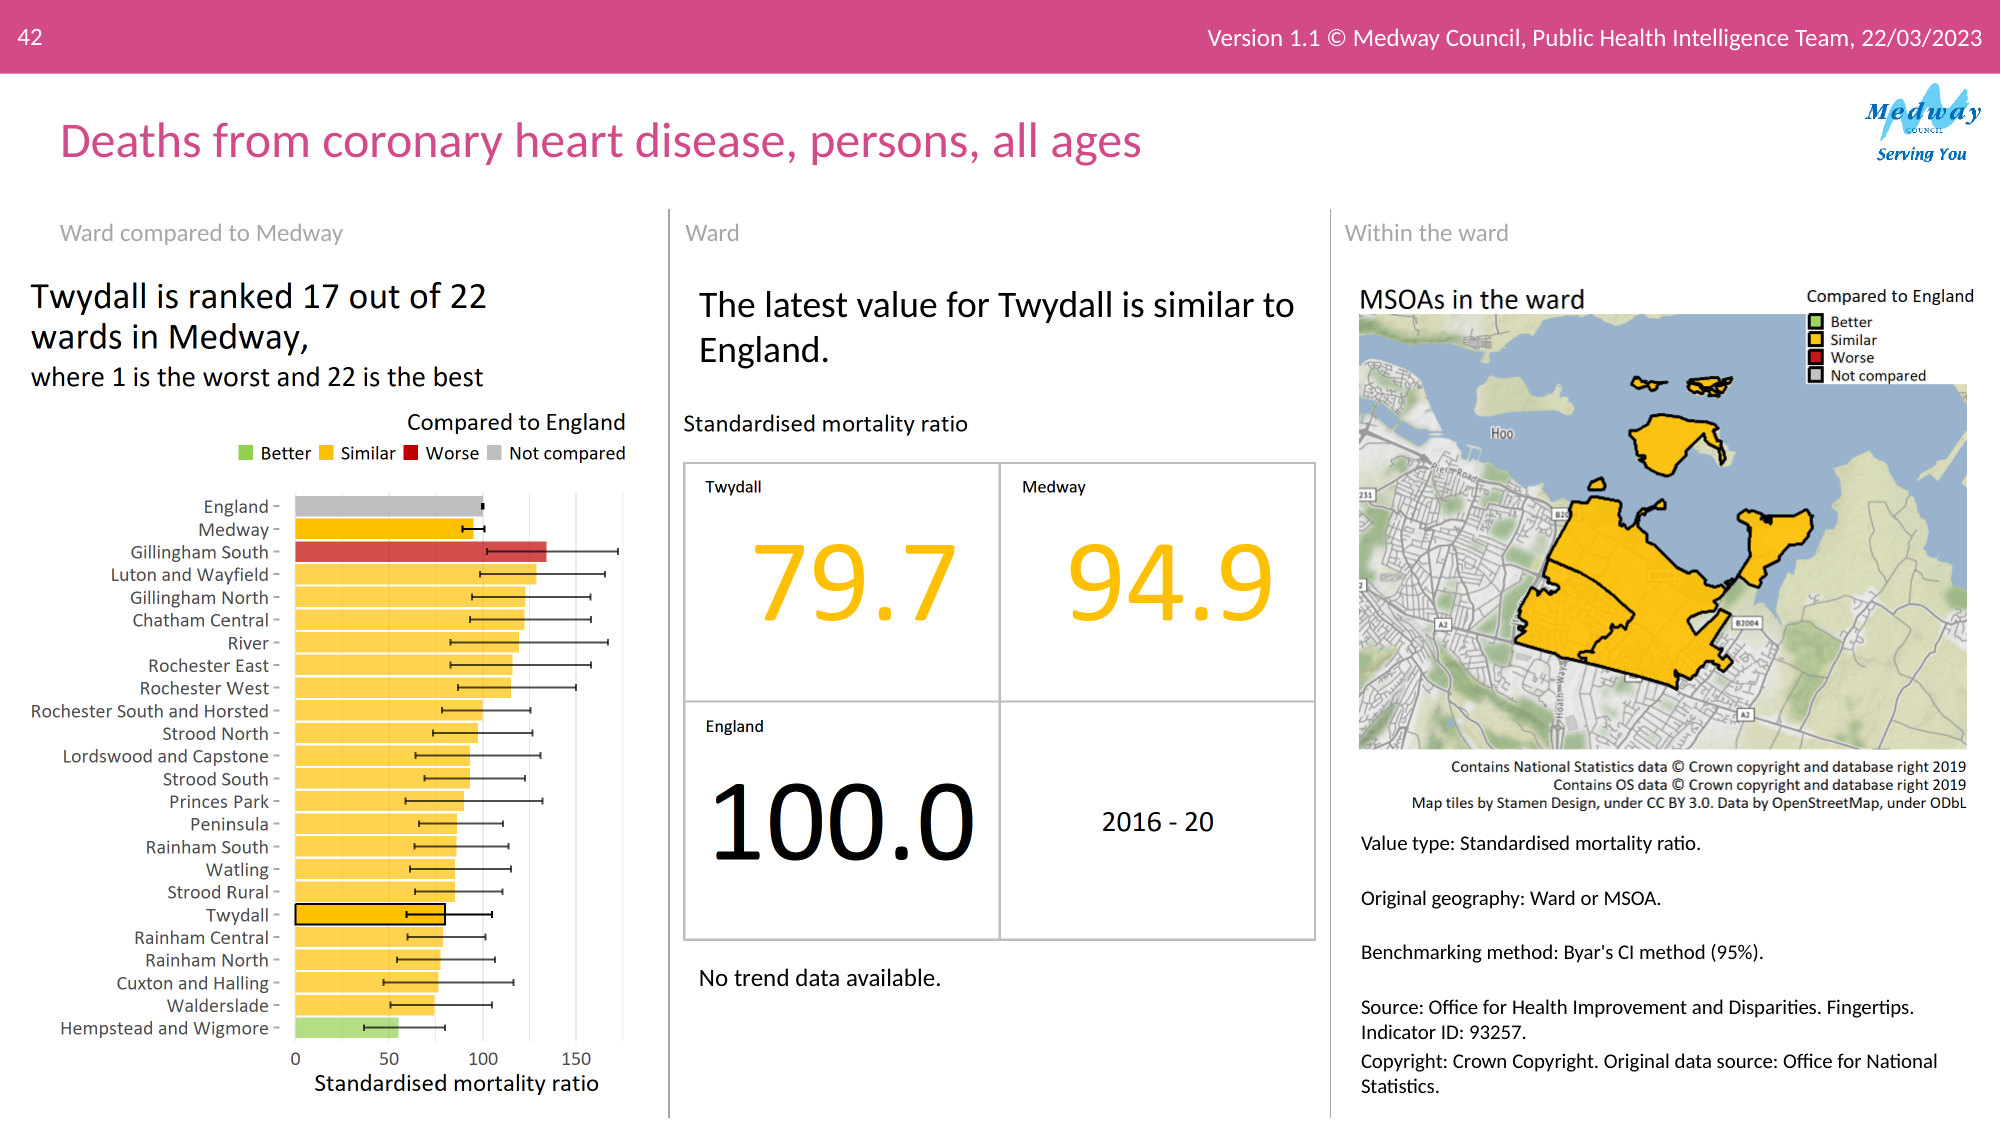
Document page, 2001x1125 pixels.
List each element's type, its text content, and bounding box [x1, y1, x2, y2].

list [19, 271, 646, 1107]
slide_number 42 [2, 5, 239, 66]
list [1345, 278, 1981, 811]
list Version 1.1 © Medway Council, Public Health Intelligence Team, 22/03/2023 [881, 2, 2000, 72]
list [683, 403, 1316, 941]
picture [1866, 83, 1981, 162]
list Value type: Standardised mortality ratio. Original geography: Ward or MSOA. Benchmarking method: Byar's CI method (95%). Source: Office for Health Improvement and Disparities. Fingertips. Indicator ID: 93257. Copyright: Crown Copyright. Original data source: Office for National Statistics. [1346, 822, 1981, 1106]
list No trend data available. [683, 954, 1316, 1106]
list The latest value for Twydall is similar to England. [684, 272, 1316, 386]
title Deaths from coronary heart disease, persons, all ages [45, 83, 1866, 191]
